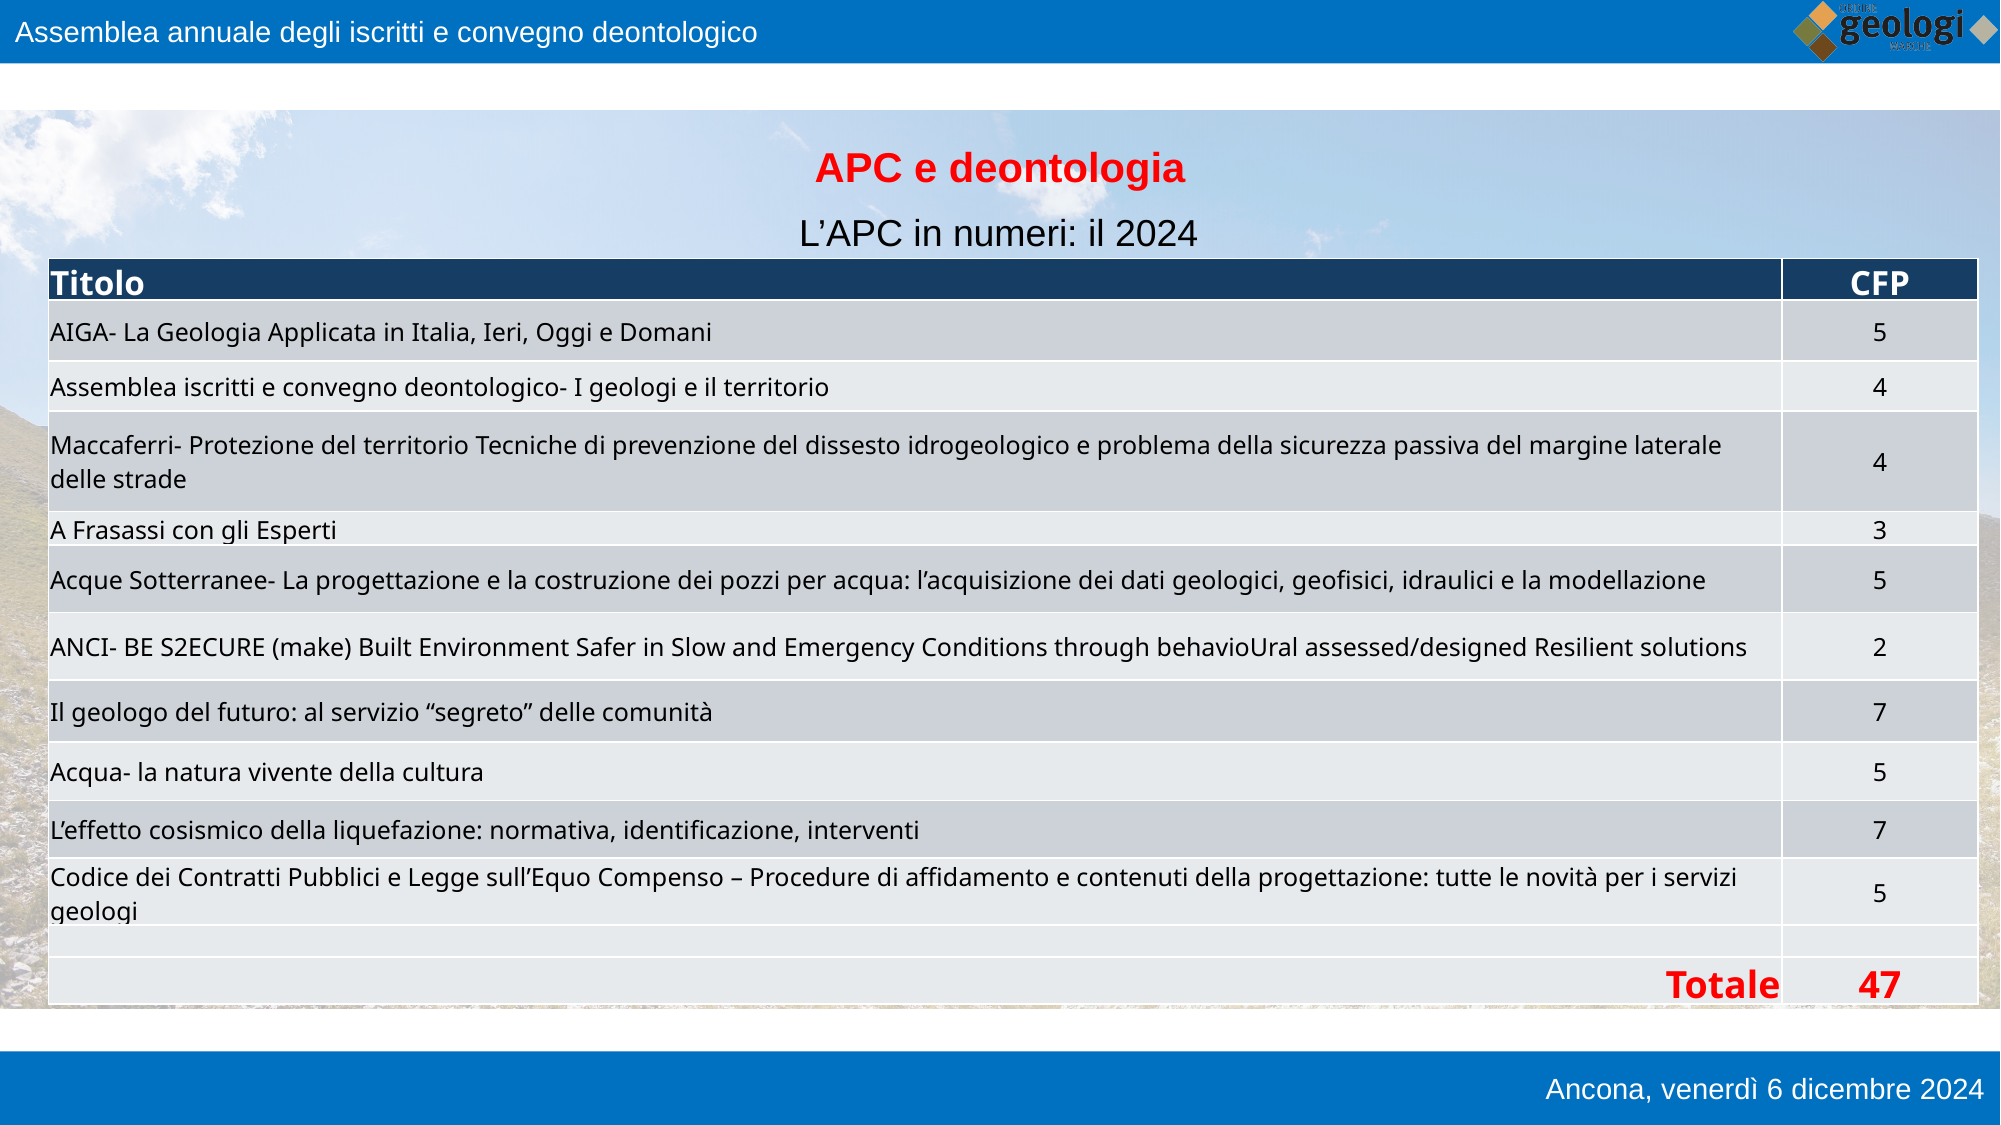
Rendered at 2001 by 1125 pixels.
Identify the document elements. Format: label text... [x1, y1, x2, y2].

picture [1792, 0, 1999, 62]
text_box Ancona, venerdì 6 dicembre 2024 [0, 1050, 2000, 1125]
text_box Assemblea annuale degli iscritti e convegno deontologico [0, 0, 2000, 65]
picture [0, 109, 2000, 1010]
